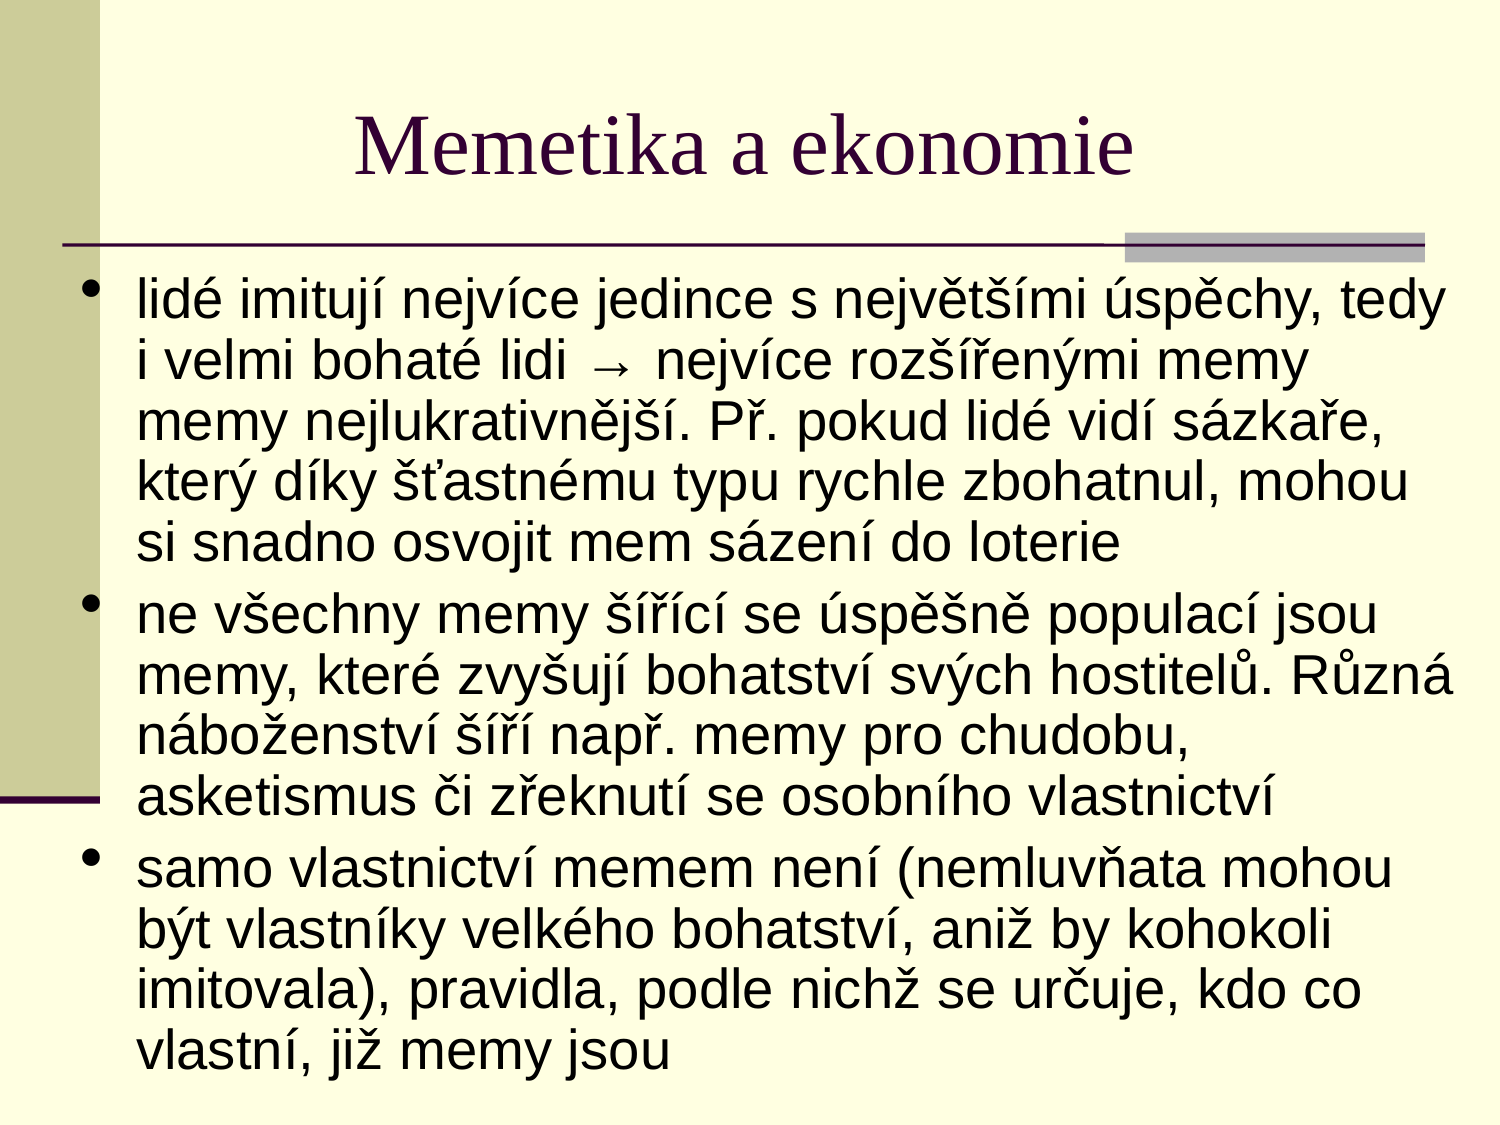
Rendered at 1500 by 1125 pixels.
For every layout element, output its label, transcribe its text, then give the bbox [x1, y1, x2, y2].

list lidé imitují nejvíce jedince s největšími úspěchy, tedy i velmi bohaté lidi → nejvíce rozšířenými memy memy nejlukrativnější. Př. pokud lidé vidí sázkaře, který díky šťastnému typu rychle zbohatnul, mohou si snadno osvojit mem sázení do loterie ne všechny memy šířící se úspěšně populací jsou memy, které zvyšují bohatství svých hostitelů. Různá náboženství šíří např. memy pro chudobu, asketismus či zřeknutí se osobního vlastnictví samo vlastnictví memem není (nemluvňata mohou být vlastníky velkého bohatství, aniž by kohokoli imitovala), pravidla, podle nichž se určuje, kdo co vlastní, již memy jsou [64, 262, 1471, 1125]
title Memetika a ekonomie [64, 45, 1426, 234]
